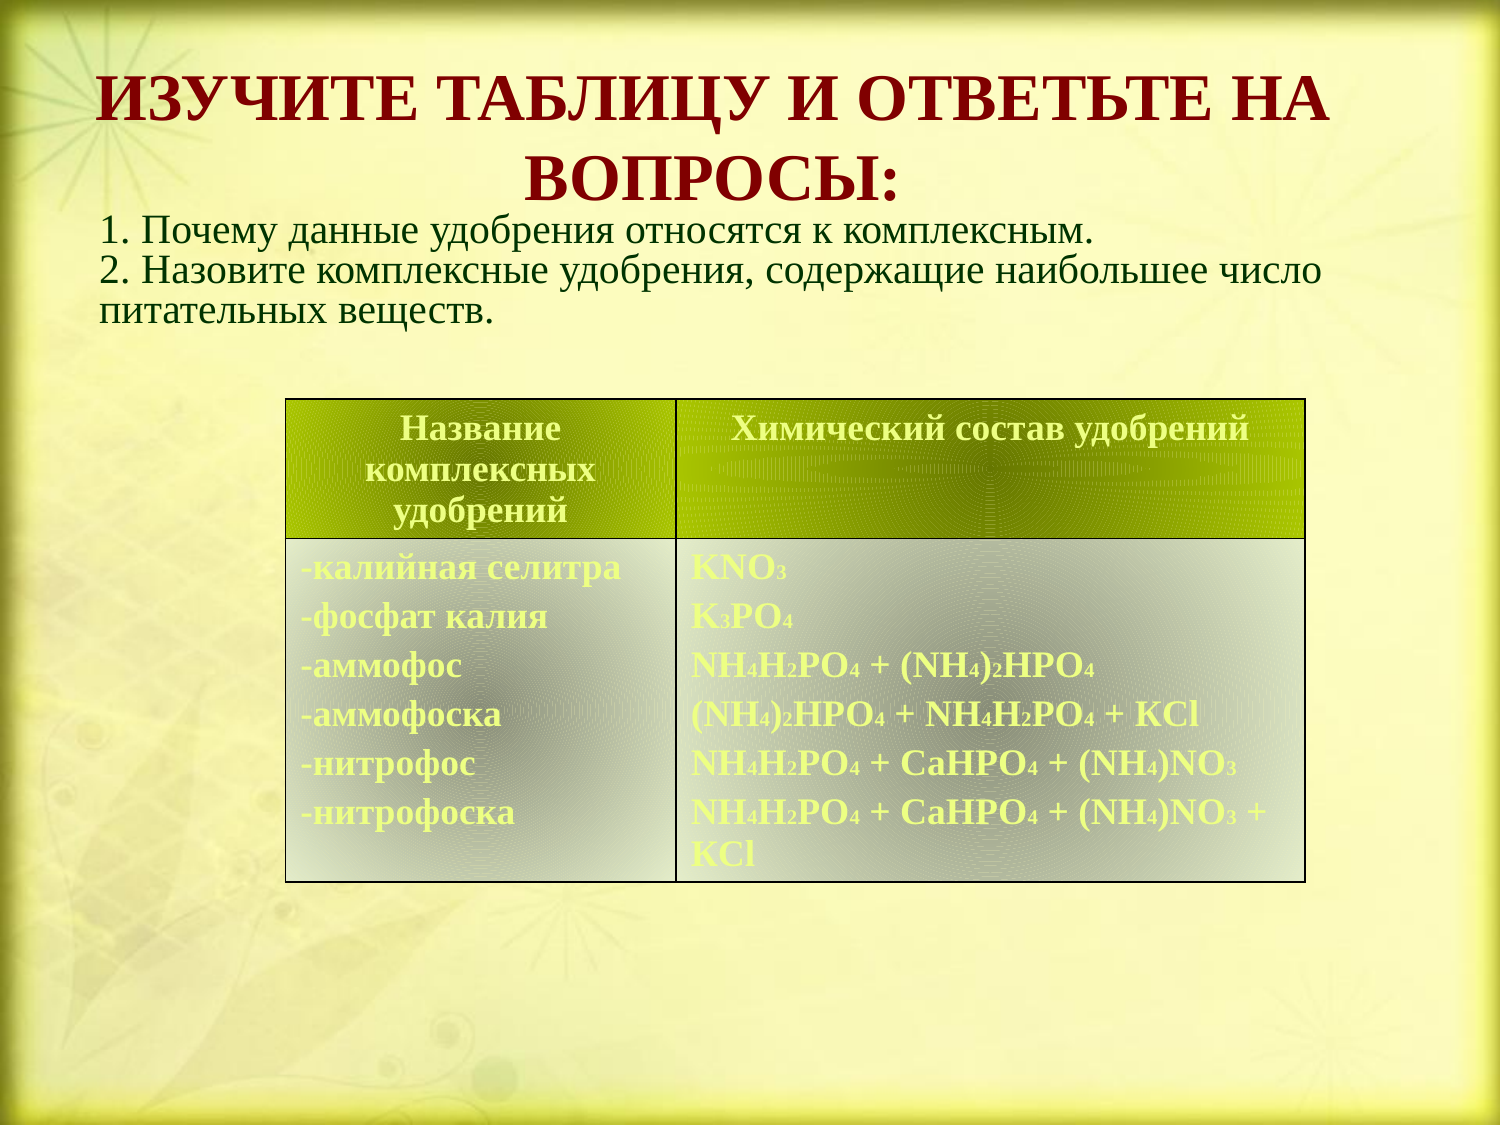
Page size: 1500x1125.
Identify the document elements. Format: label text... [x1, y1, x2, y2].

table_cell KNO3 K3PO4 NH4H2PO4 + (NH4)2HPO4 (NH4)2HPO4 + NH4H2PO4 + КCl NH4H2PO4 + CaHPO4 + (NH4)NO3 NH4H2PO4 + CaHPO4 + (NH4)NO3 + КCl [677, 539, 1304, 881]
title 1. Почему данные удобрения относятся к комплексным. 2. Назовите комплексные удобрения, содержащие наибольшее число питательных веществ. [83, 225, 1435, 368]
picture [0, 0, 1500, 1125]
table_cell -калийная селитра -фосфат калия -аммофос -аммофоска -нитрофос -нитрофоска [286, 539, 675, 881]
table_header Название комплексных удобрений [286, 400, 675, 538]
text_box ИЗУЧИТЕ ТАБЛИЦУ И ОТВЕТЬТЕ НА ВОПРОСЫ: [28, 46, 1399, 222]
table_header Химический состав удобрений [677, 400, 1304, 538]
